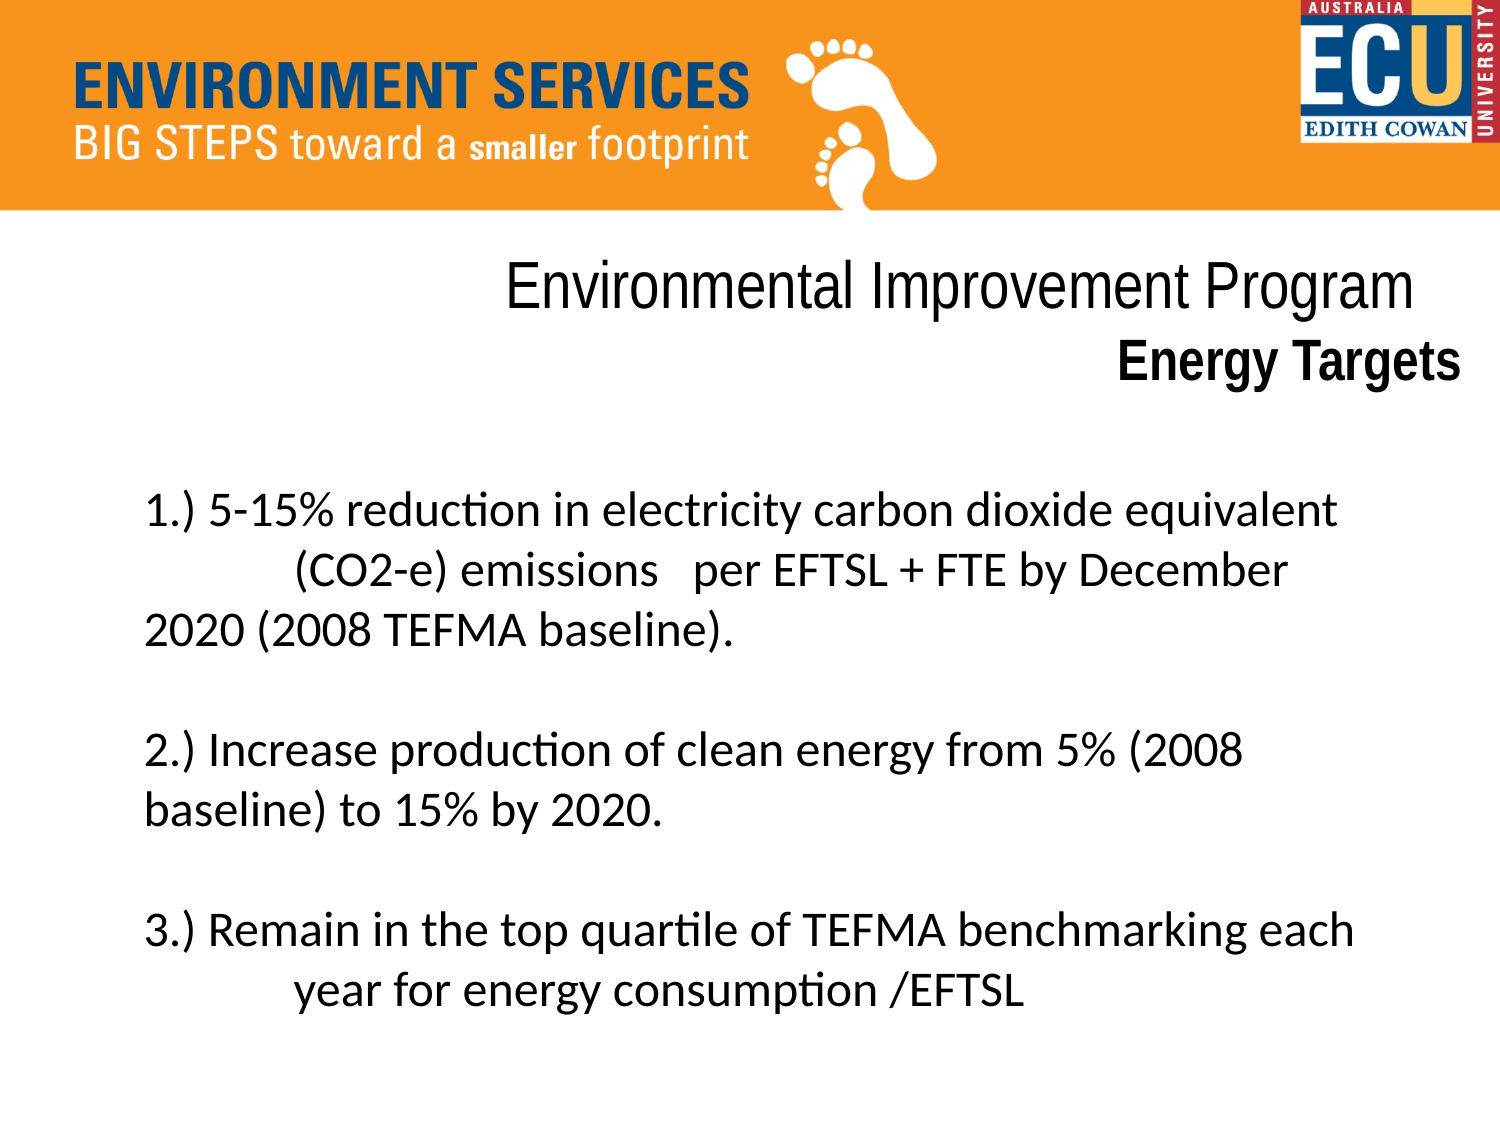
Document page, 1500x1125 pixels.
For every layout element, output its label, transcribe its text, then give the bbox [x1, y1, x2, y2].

picture [0, 0, 1500, 211]
text_box Environmental Improvement Program Energy Targets [164, 234, 1477, 481]
text_box 1.) 5-15% reduction in electricity carbon dioxide equivalent (CO2-e) emissions per EFTSL + FTE by December 2020 (2008 TEFMA baseline). 2.) Increase production of clean energy from 5% (2008 baseline) to 15% by 2020. 3.) Remain in the top quartile of TEFMA benchmarking each year for energy consumption /EFTSL [128, 468, 1383, 1024]
